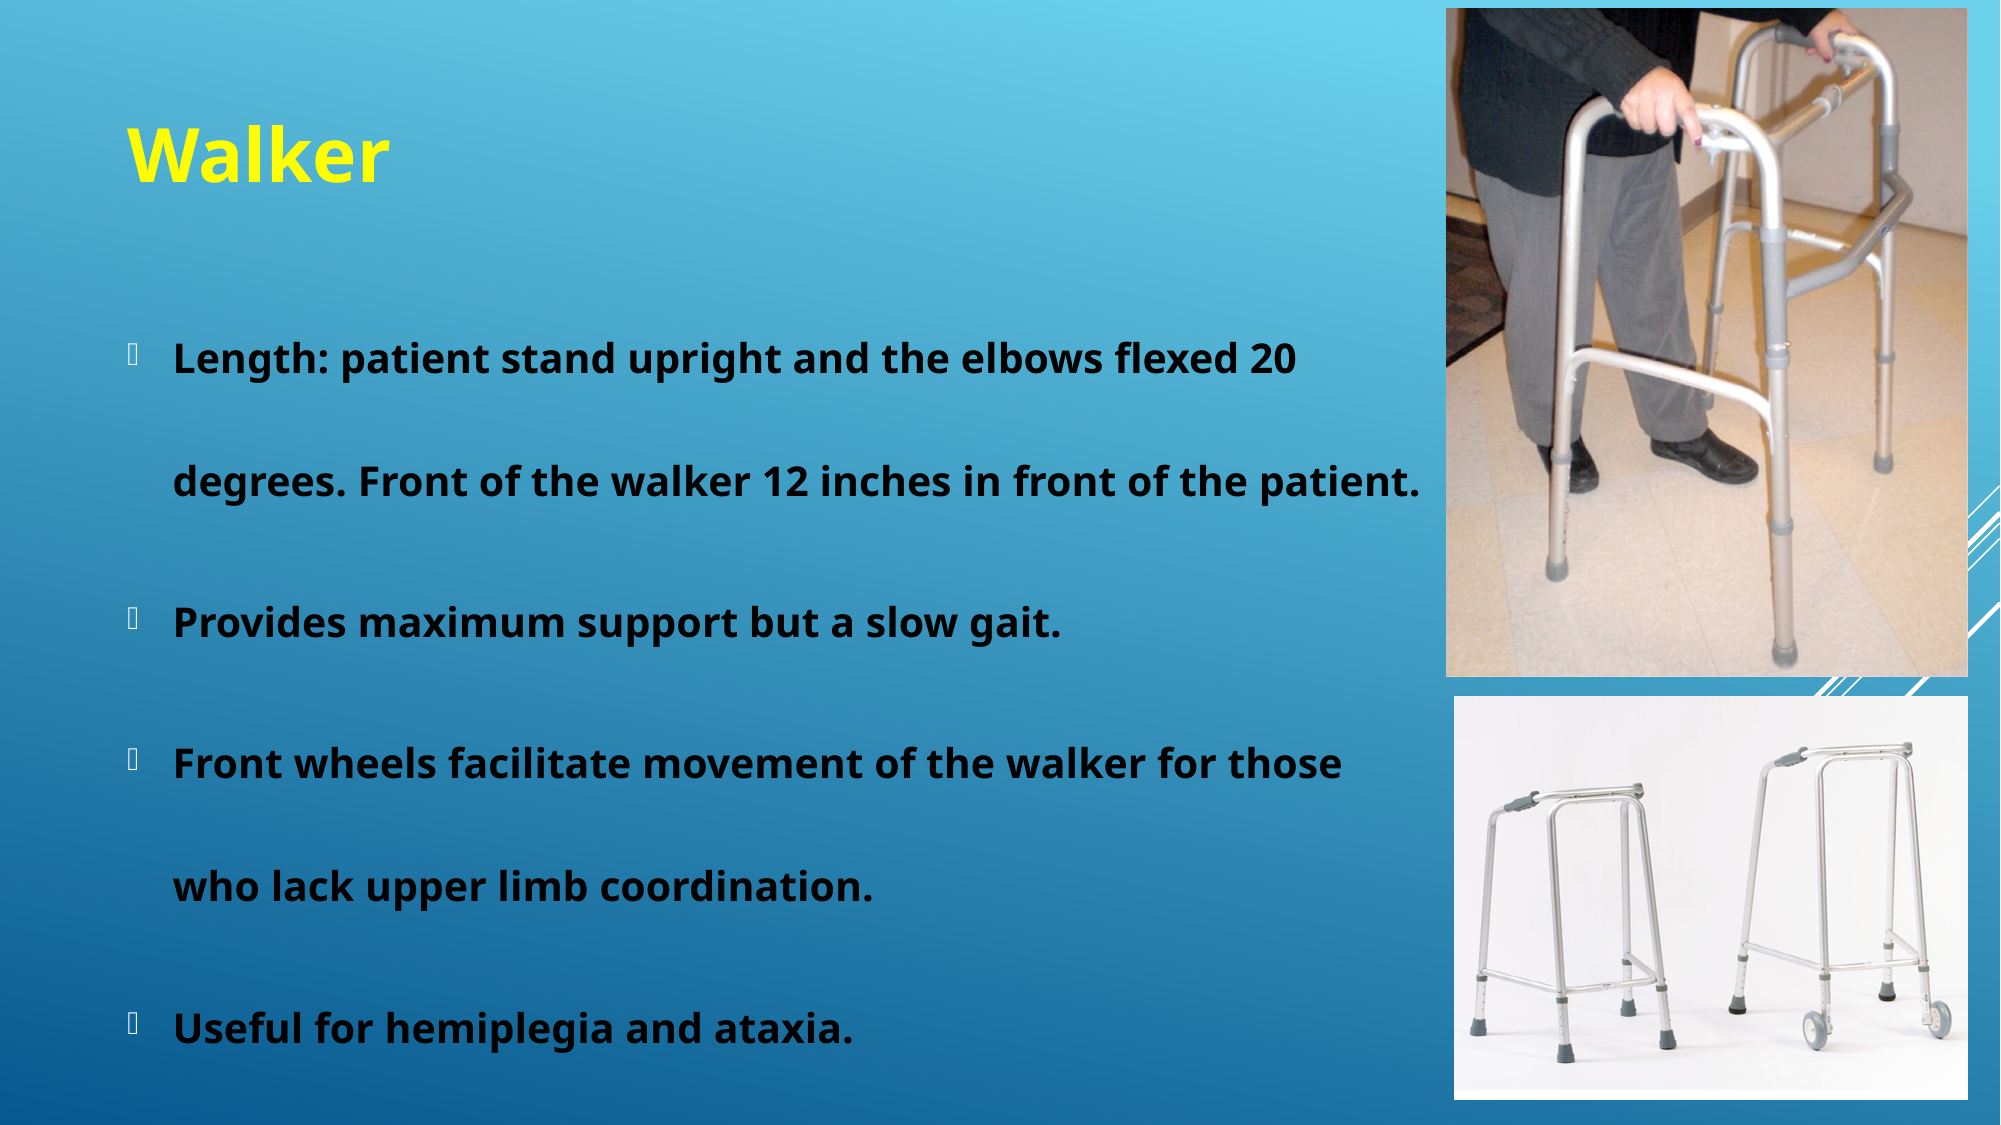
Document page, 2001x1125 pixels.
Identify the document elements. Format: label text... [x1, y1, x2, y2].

picture [1446, 7, 1968, 677]
list Length: patient stand upright and the elbows flexed 20 degrees. Front of the walker 12 inches in front of the patient. Provides maximum support but a slow gait. Front wheels facilitate movement of the walker for those who lack upper limb coordination. Useful for hemiplegia and ataxia. [112, 239, 1447, 1071]
title Walker [112, 28, 1446, 239]
picture [1454, 696, 1968, 1100]
